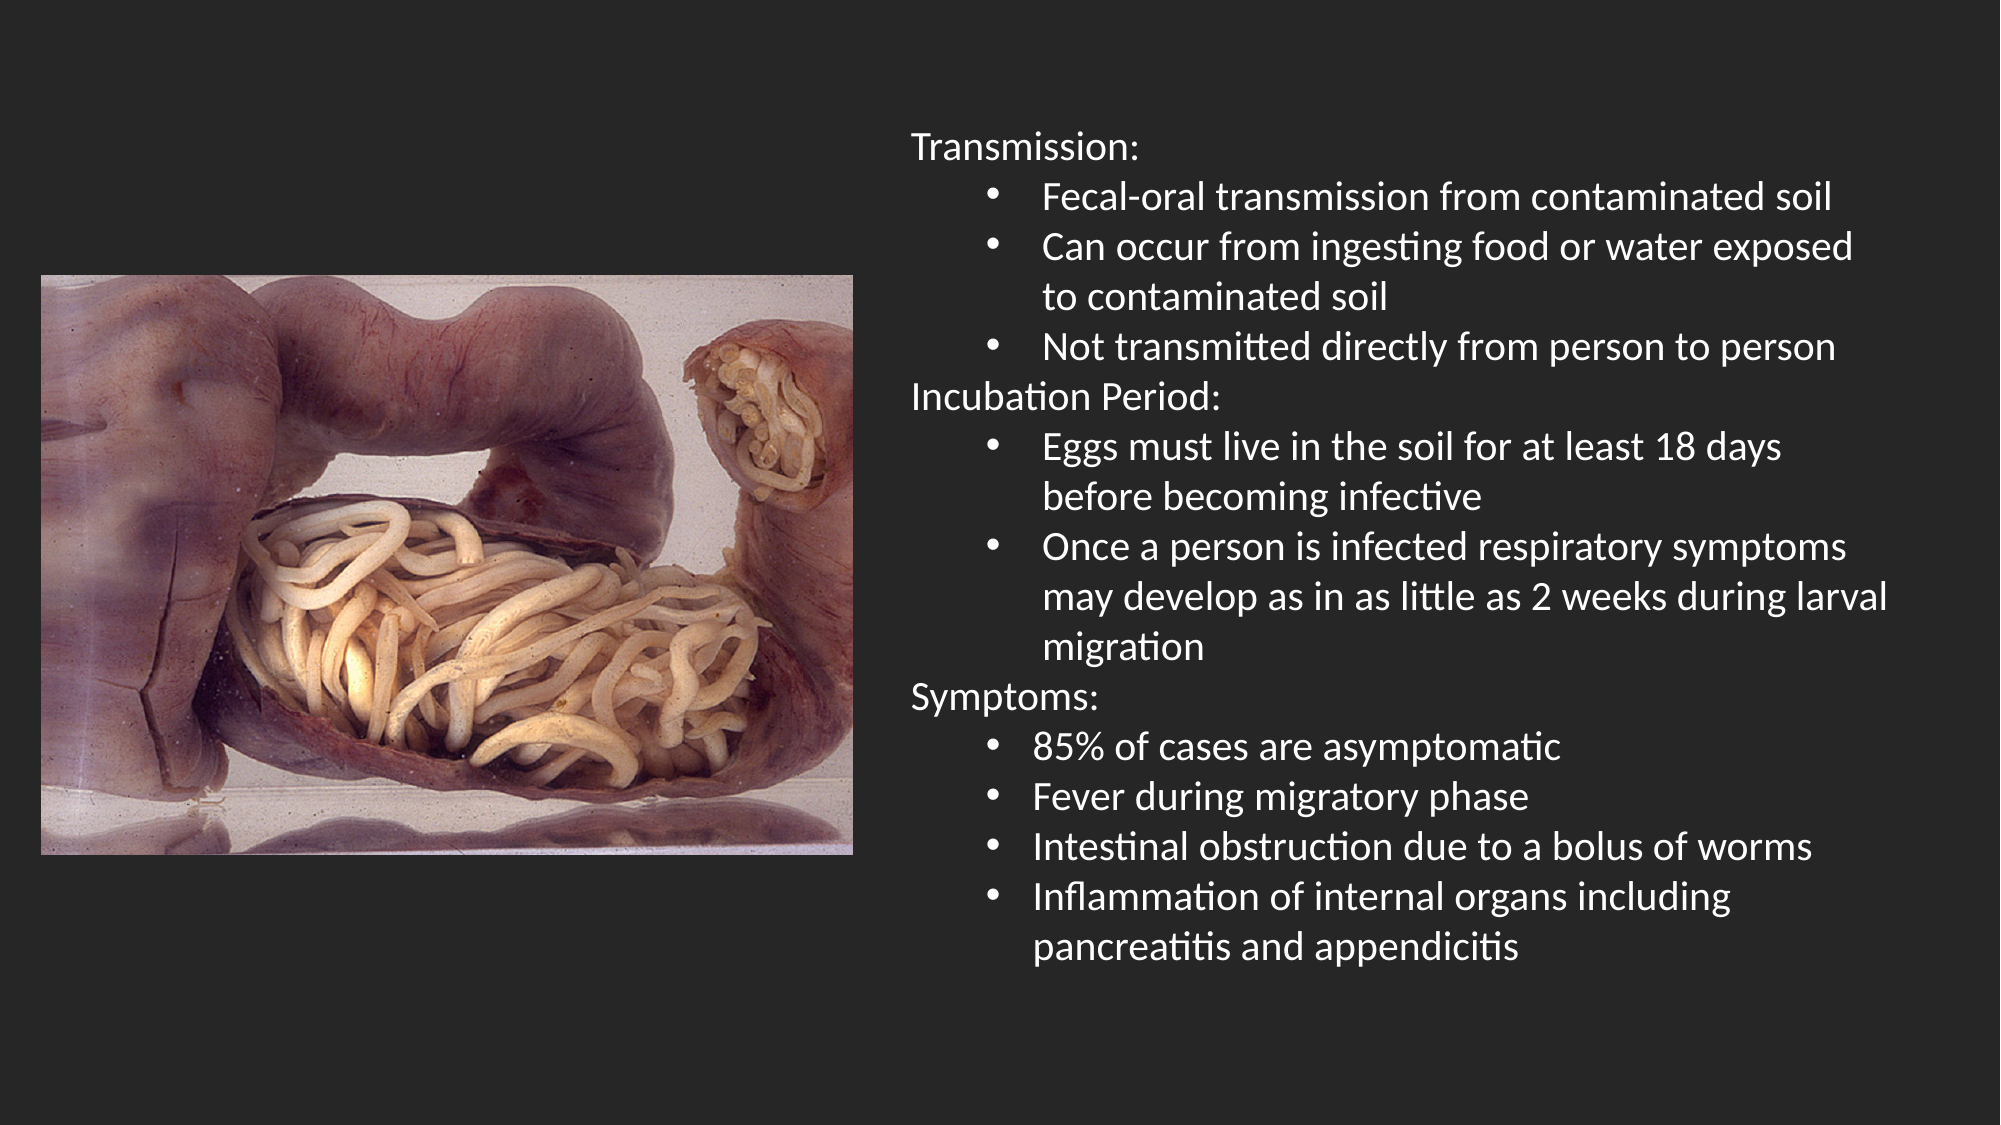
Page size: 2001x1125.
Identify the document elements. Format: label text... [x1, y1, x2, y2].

picture [41, 275, 853, 855]
text_box Transmission: Fecal-oral transmission from contaminated soil Can occur from ingesting food or water exposed to contaminated soil Not transmitted directly from person to person Incubation Period: Eggs must live in the soil for at least 18 days before becoming infective Once a person is infected respiratory symptoms may develop as in as little as 2 weeks during larval migration Symptoms: 85% of cases are asymptomatic Fever during migratory phase Intestinal obstruction due to a bolus of worms Inflammation of internal organs including pancreatitis and appendicitis [896, 111, 1912, 977]
